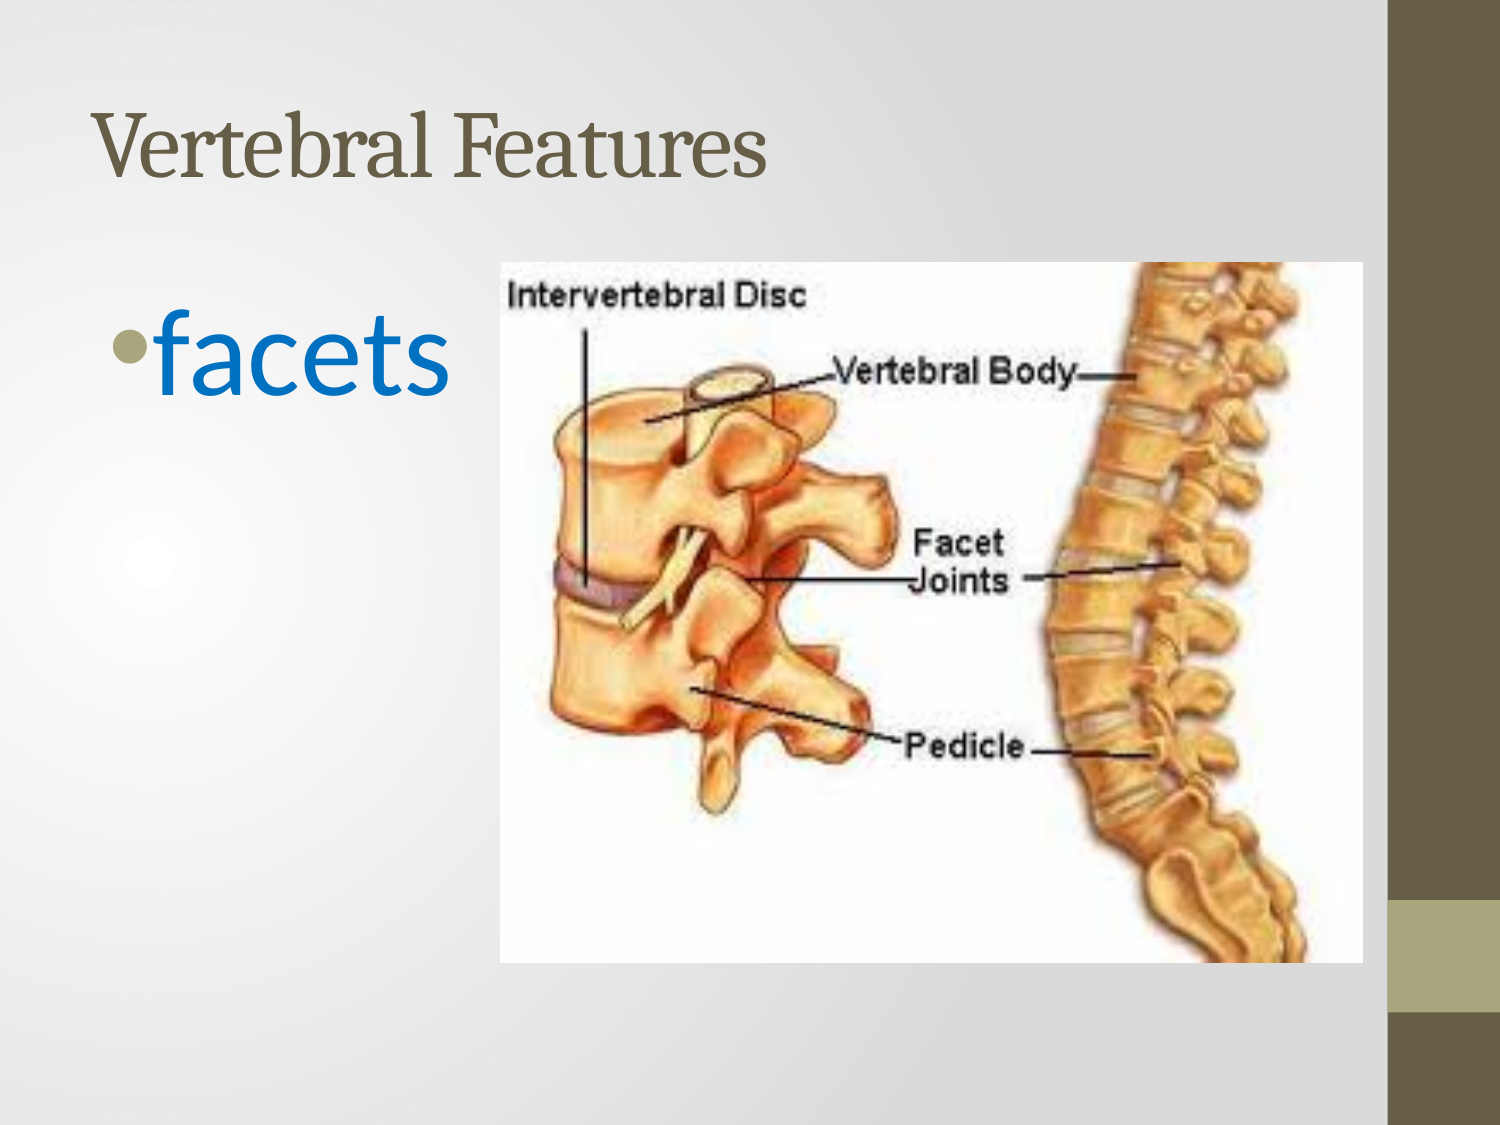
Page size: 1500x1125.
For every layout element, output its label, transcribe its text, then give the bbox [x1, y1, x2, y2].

title Vertebral Features [75, 45, 1325, 233]
picture [499, 261, 1363, 963]
list facets [75, 262, 1325, 1050]
